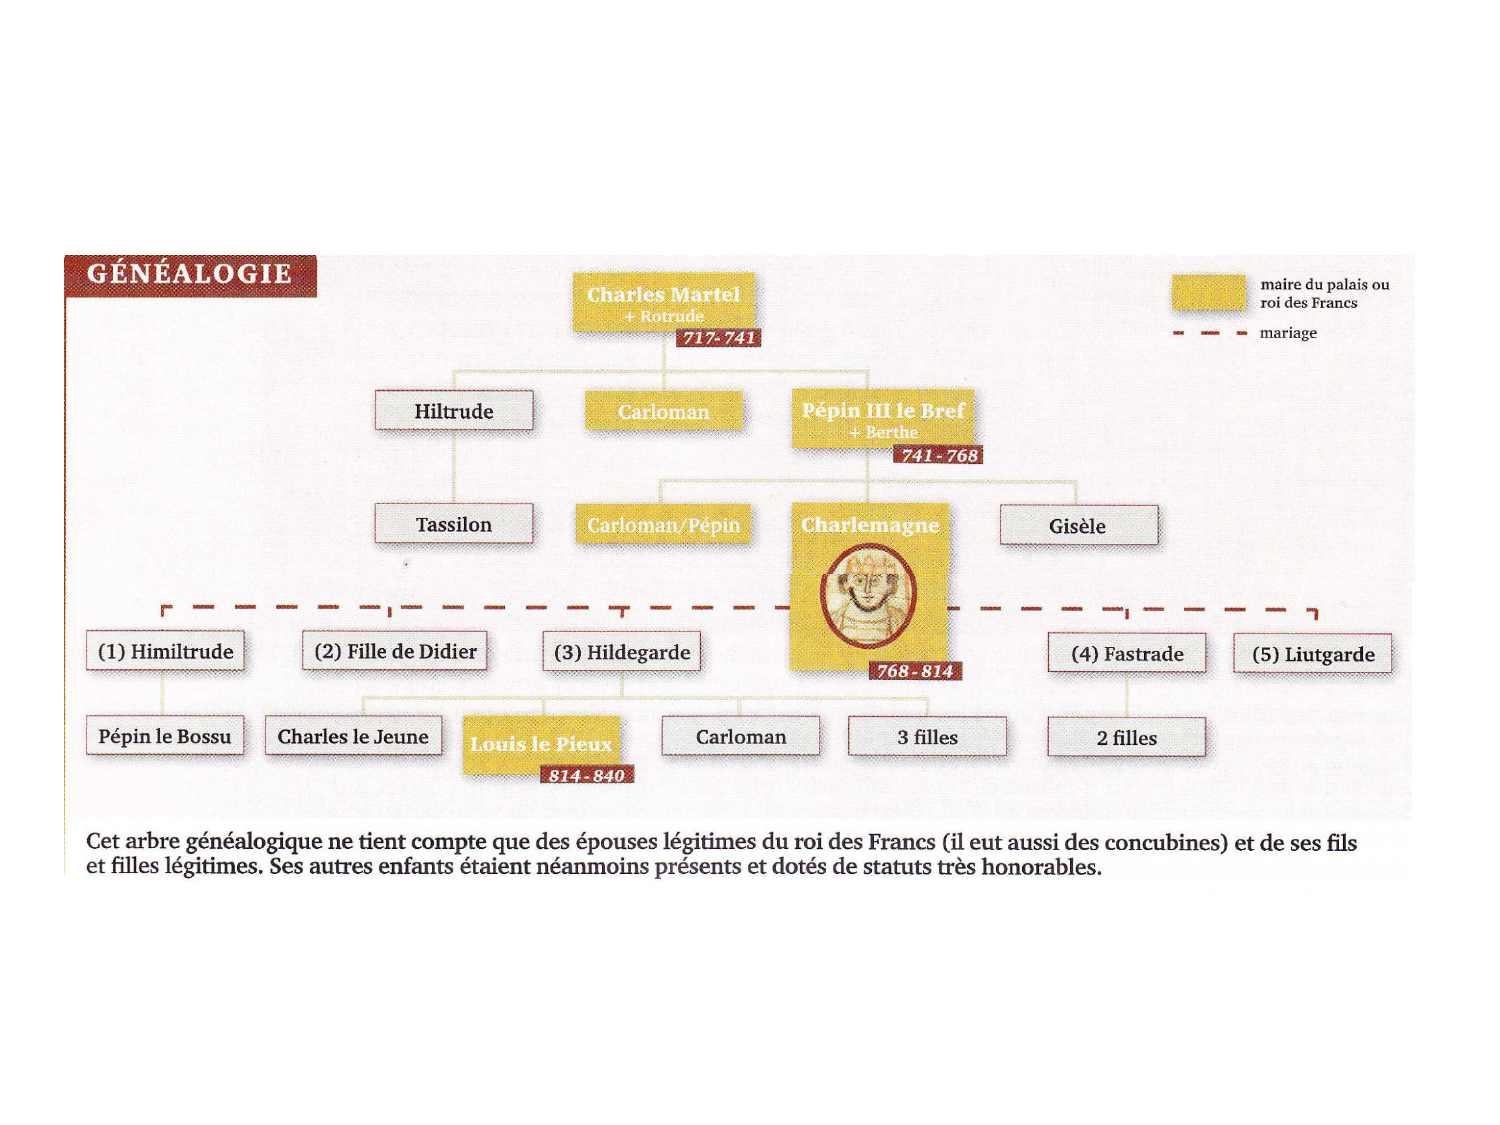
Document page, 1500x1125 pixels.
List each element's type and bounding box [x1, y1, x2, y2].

picture [64, 573, 1412, 899]
list [64, 255, 1416, 578]
